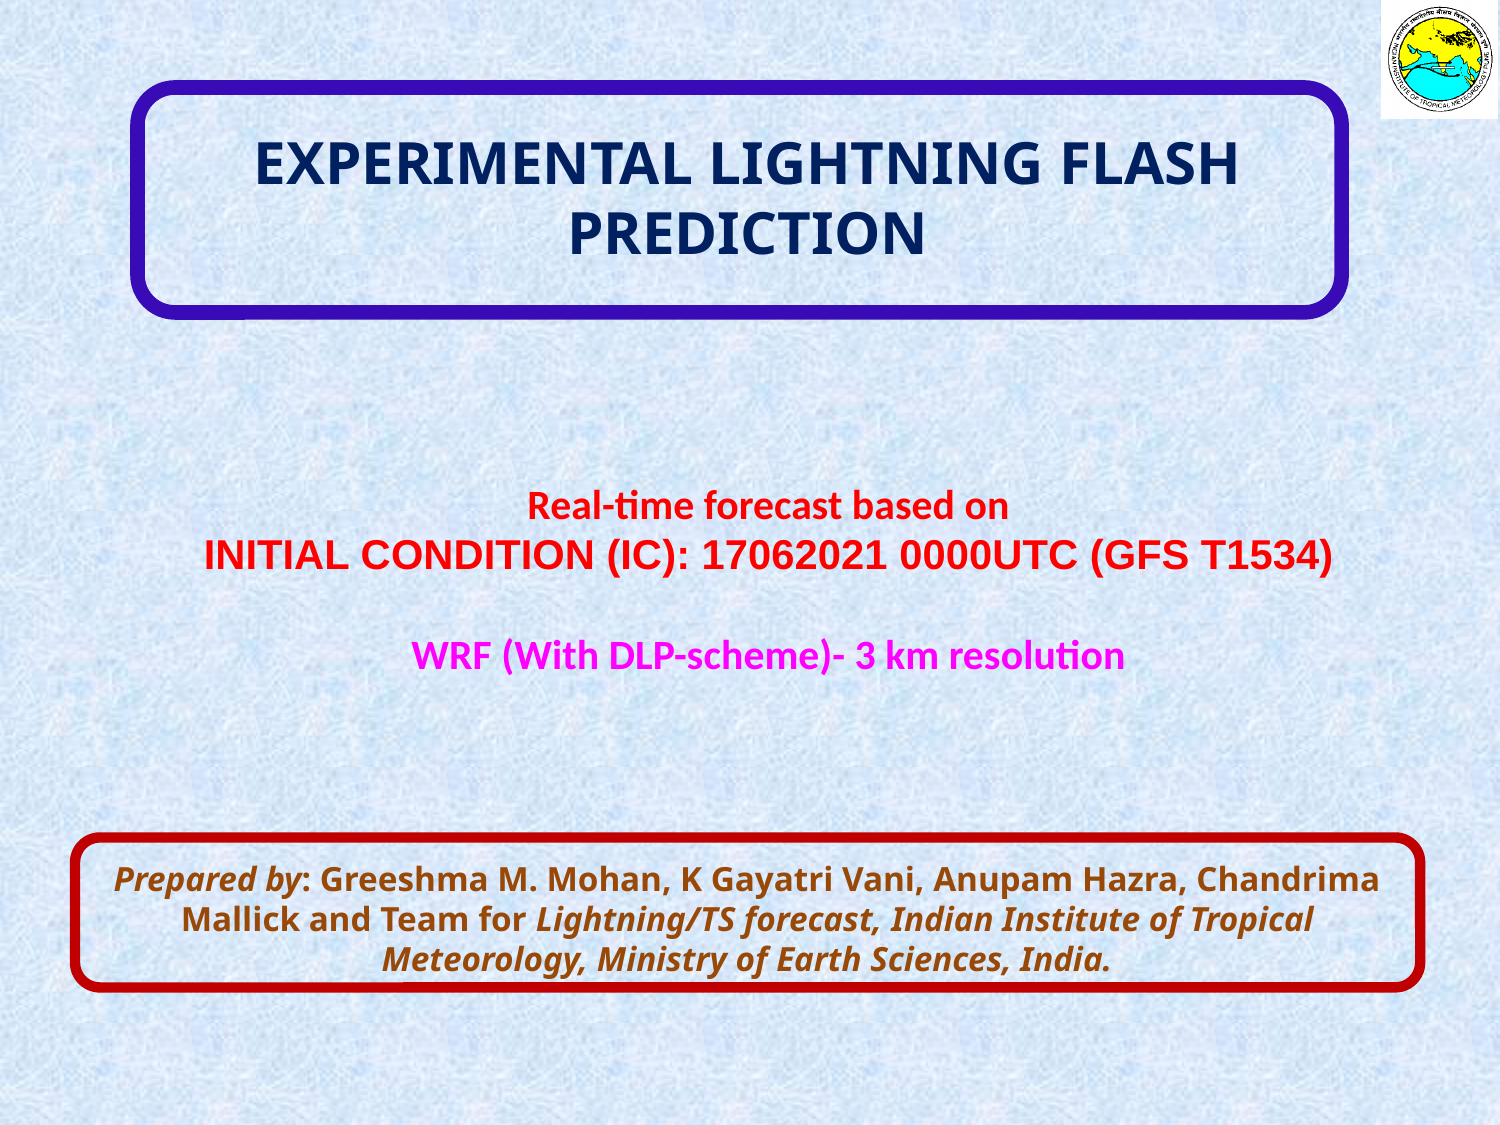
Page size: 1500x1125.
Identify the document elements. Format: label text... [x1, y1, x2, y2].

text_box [137, 87, 1357, 313]
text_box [62, 837, 1433, 988]
picture [0, 0, 1500, 1125]
text_box Real-time forecast based on INITIAL CONDITION (IC): 17062021 0000UTC (GFS T1534) WRF (With DLP-scheme)- 3 km resolution [87, 470, 1450, 686]
